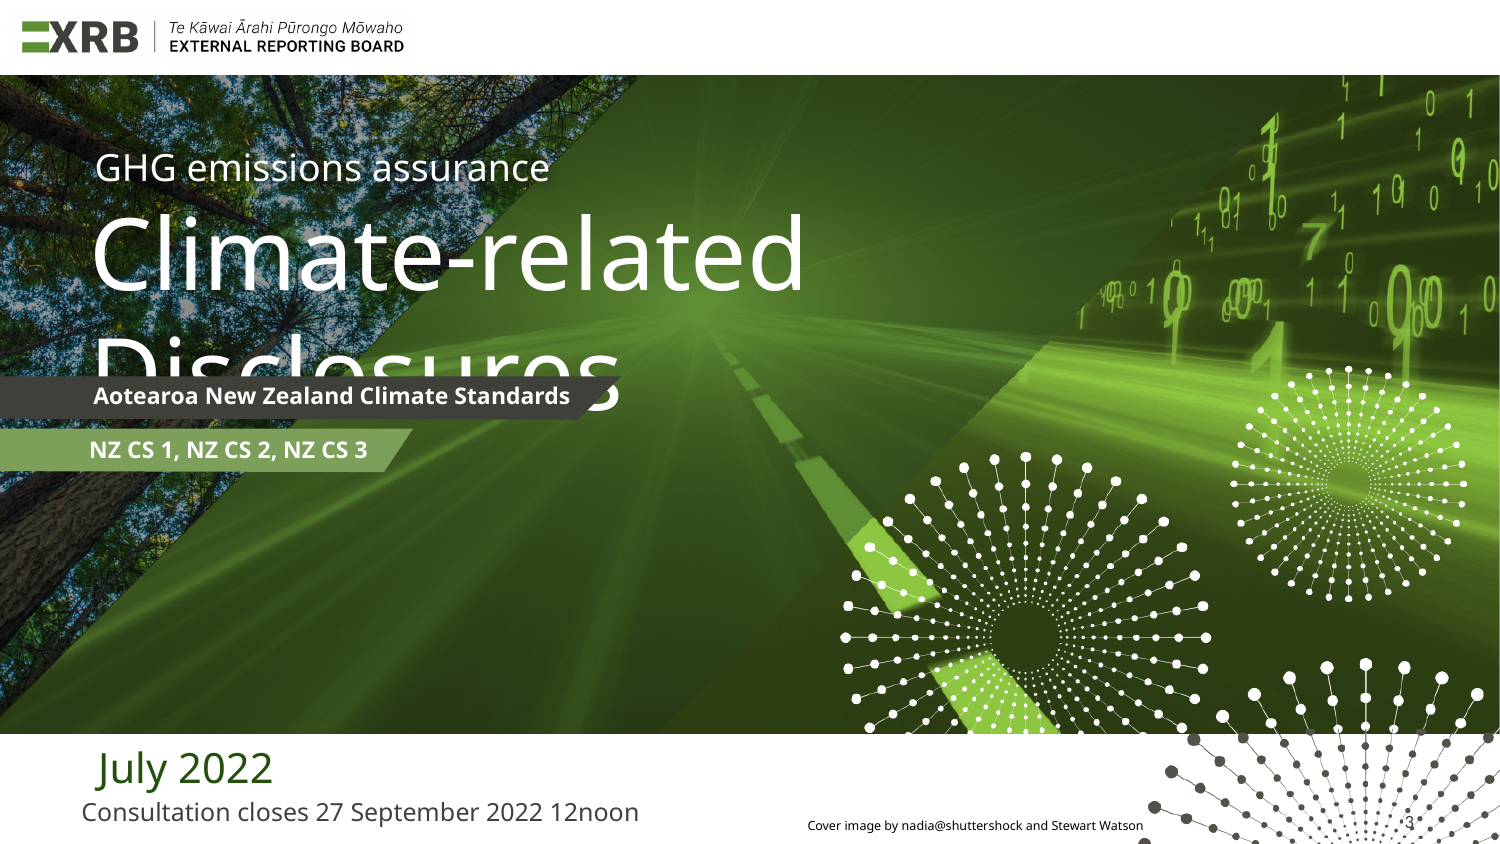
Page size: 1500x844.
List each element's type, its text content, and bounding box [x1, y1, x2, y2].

text_box Cover image by nadia@shuttershock and Stewart Watson [792, 811, 1070, 844]
text_box July 2022 [83, 742, 331, 789]
picture [4, 10, 414, 63]
text_box Consultation closes 27 September 2022 12noon [66, 789, 656, 834]
picture [0, 75, 1500, 844]
